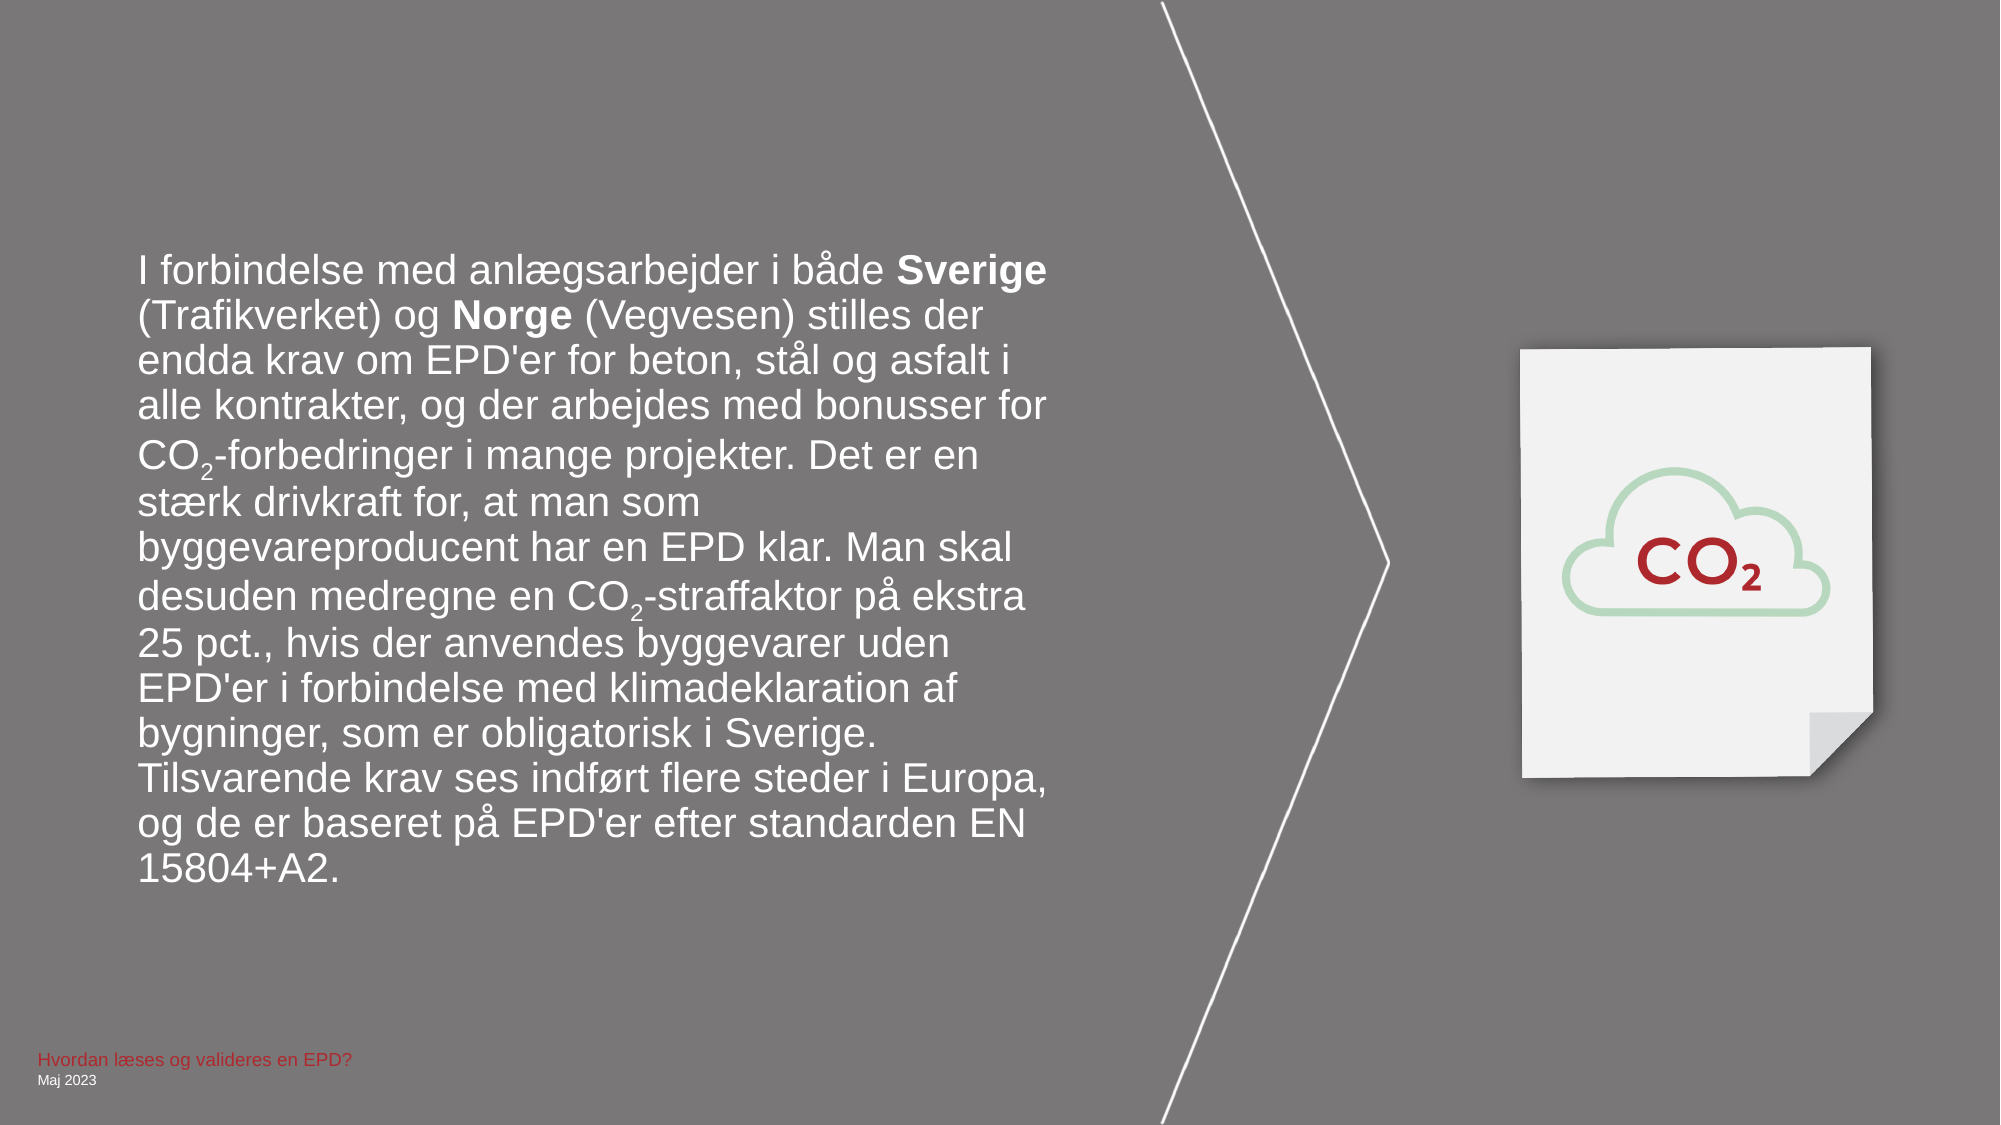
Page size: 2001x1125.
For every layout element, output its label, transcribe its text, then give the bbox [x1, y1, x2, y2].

picture [1161, 2, 1390, 1124]
picture [1464, 347, 1928, 778]
title I forbindelse med anlægsarbejder i både Sverige (Trafikverket) og Norge (Vegvesen) stilles der endda krav om EPD'er for beton, stål og asfalt i alle kontrakter, og der arbejdes med bonusser for CO2-forbedringer i mange projekter. Det er en stærk drivkraft for, at man som byggevareproducent har en EPD klar. Man skal desuden medregne en CO2-straffaktor på ekstra 25 pct., hvis der anvendes byggevarer uden EPD'er i forbindelse med klimadeklaration af bygninger, som er obligatorisk i Sverige. Tilsvarende krav ses indført flere steder i Europa, og de er baseret på EPD'er efter standarden EN 15804+A2. [137, 248, 1067, 976]
